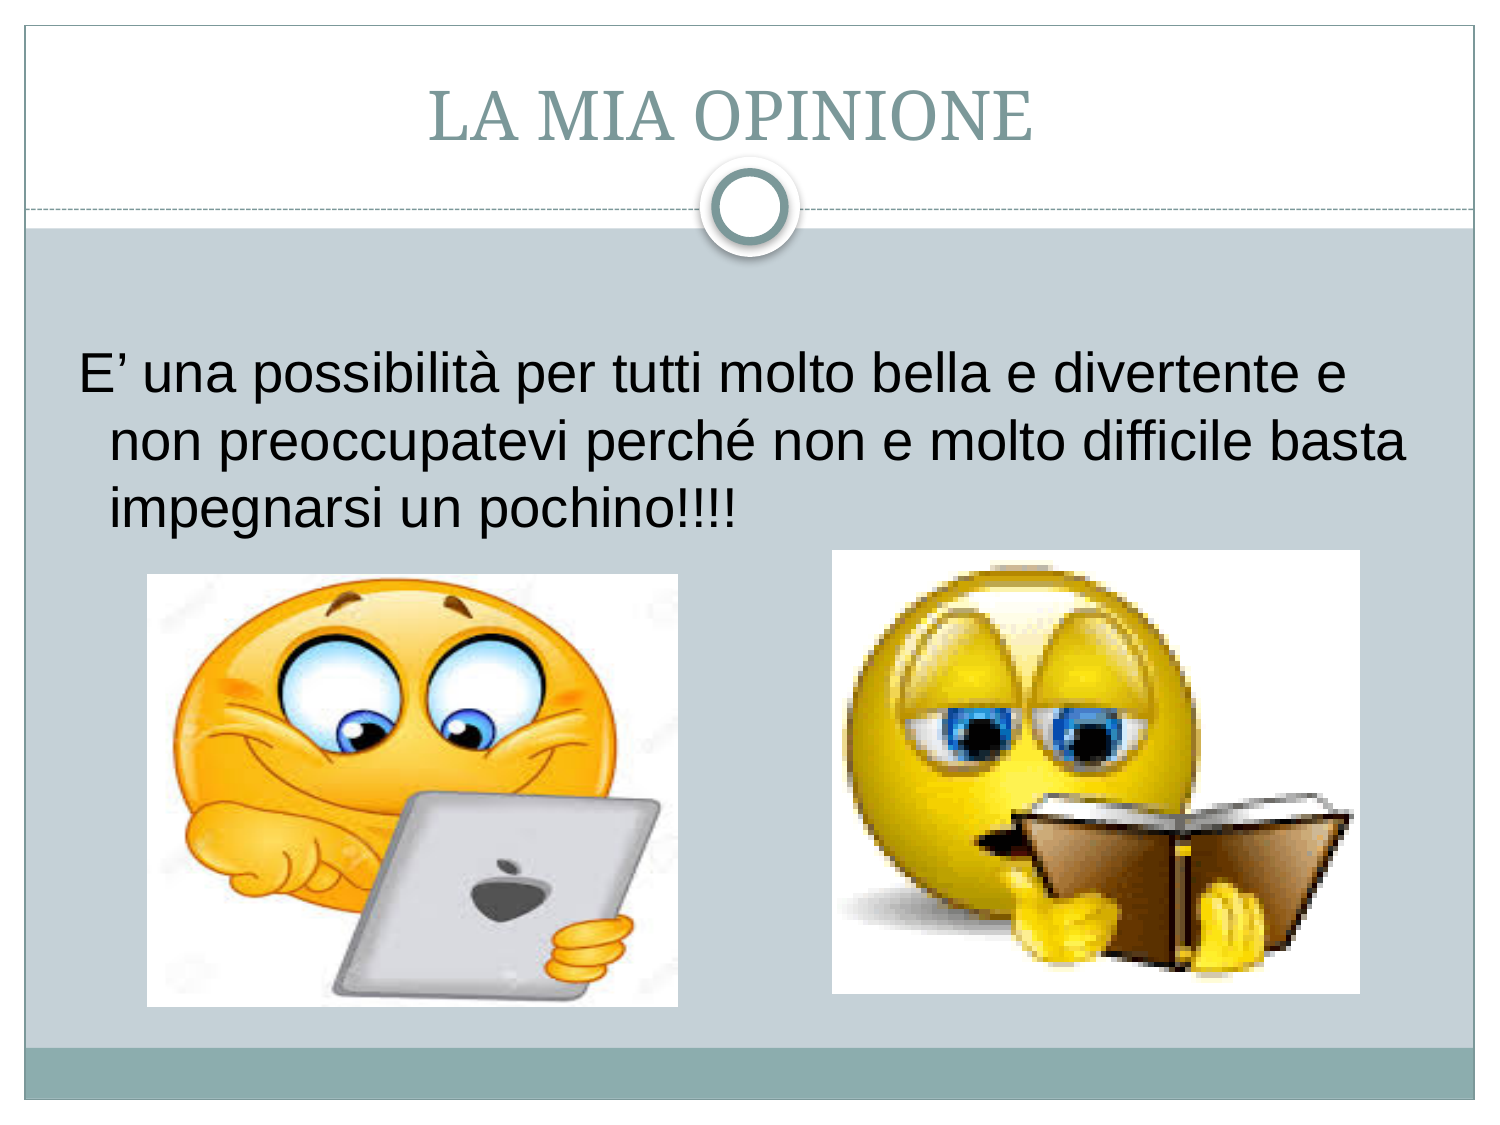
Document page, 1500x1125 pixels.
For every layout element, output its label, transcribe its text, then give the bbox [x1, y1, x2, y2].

list E’ una possibilità per tutti molto bella e divertente e non preoccupatevi perché non e molto difficile basta impegnarsi un pochino!!!! [49, 250, 1445, 1001]
picture [147, 573, 678, 1007]
title LA MIA OPINIONE [49, 37, 1450, 162]
picture [832, 550, 1360, 994]
